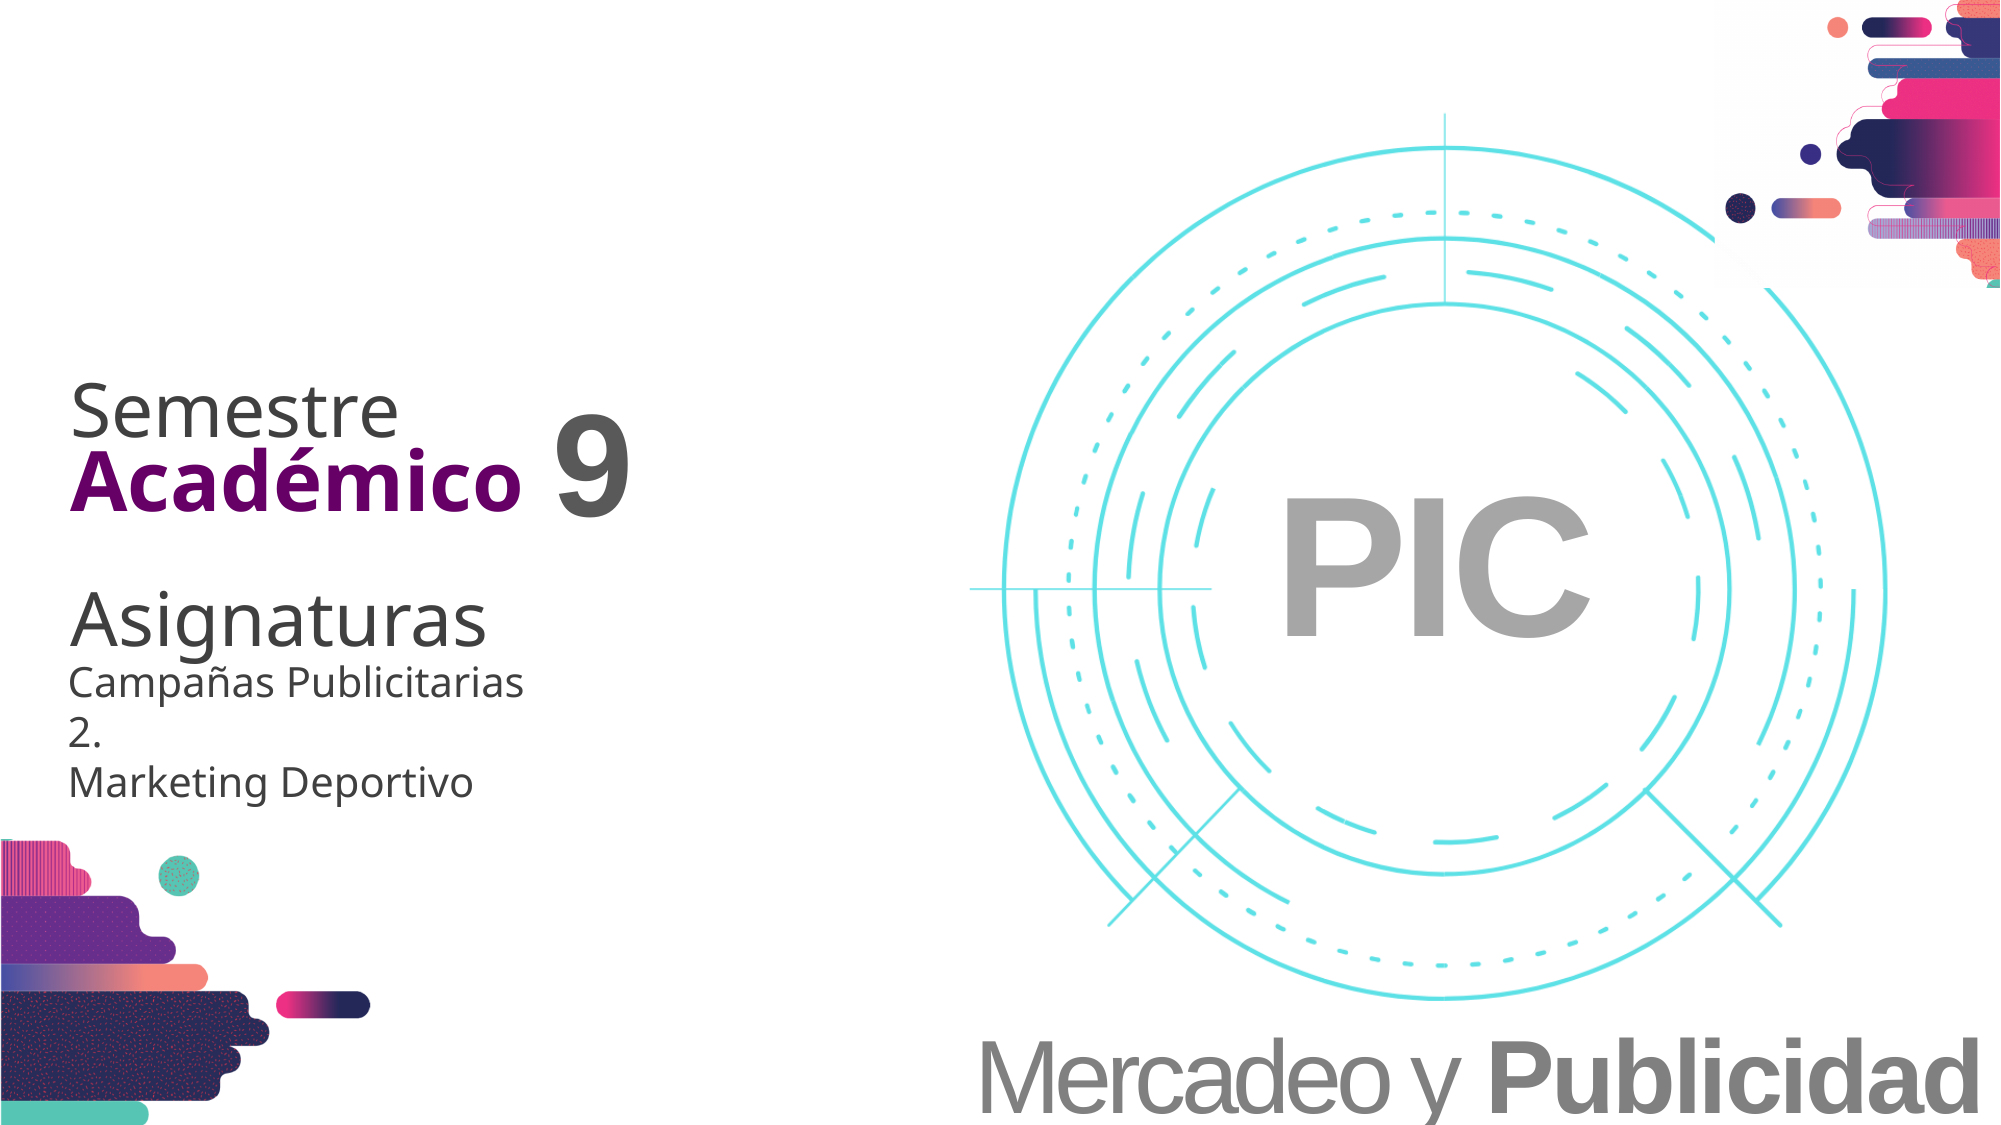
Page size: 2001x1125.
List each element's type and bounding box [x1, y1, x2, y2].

text_box [53, 355, 722, 765]
picture [0, 0, 2000, 1125]
